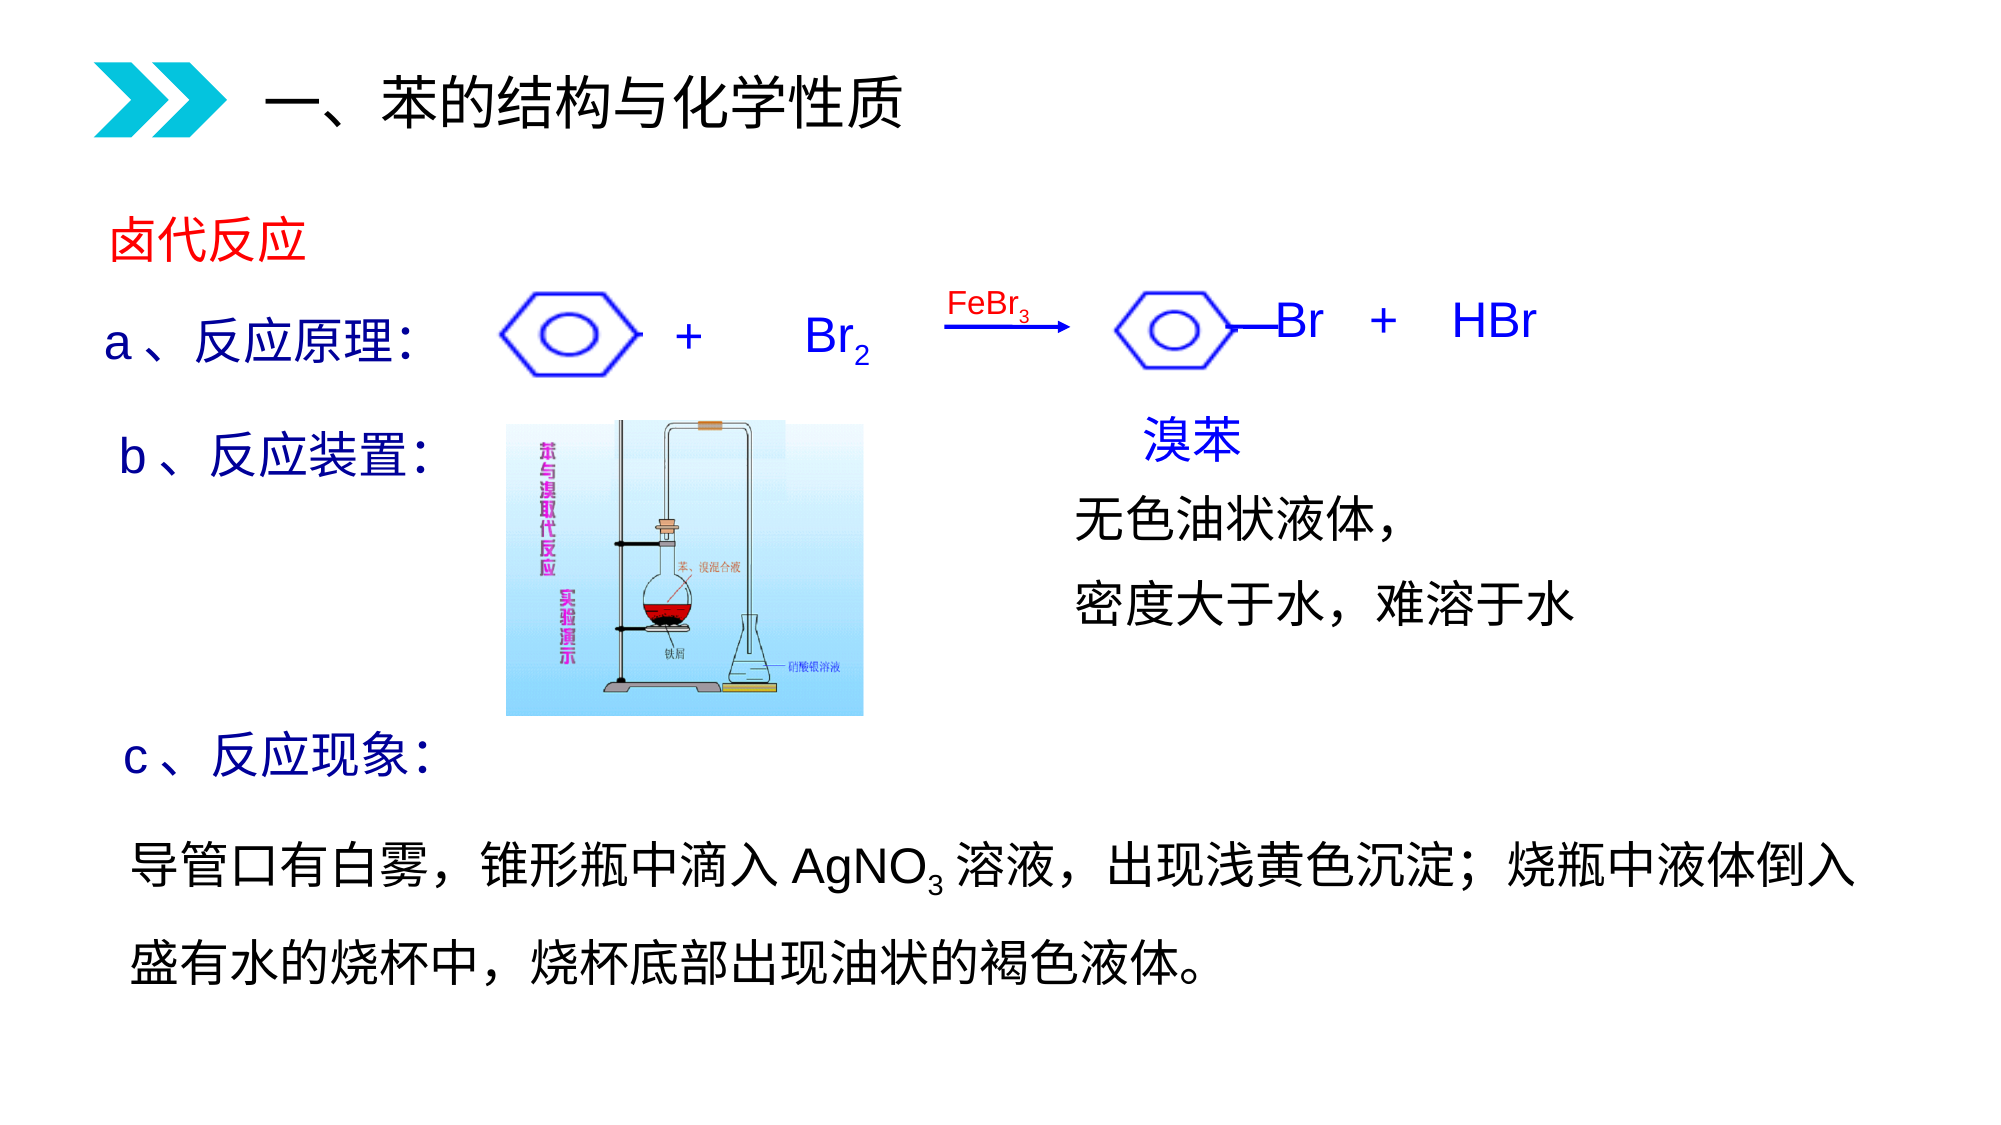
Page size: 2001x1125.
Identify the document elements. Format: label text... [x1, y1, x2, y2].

text_box 溴苯 [1127, 382, 1258, 476]
text_box c、反应现象： [108, 716, 801, 792]
text_box b、反应装置： [104, 415, 860, 491]
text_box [484, 255, 1554, 382]
text_box 无色油状液体， 密度大于水，难溶于水 [1060, 480, 1629, 641]
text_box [506, 420, 864, 716]
text_box 导管口有白雾，锥形瓶中滴入AgNO3溶液，出现浅黄色沉淀；烧瓶中液体倒入盛有水的烧杯中，烧杯底部出现油状的褐色液体。 [114, 791, 1890, 999]
text_box 一、苯的结构与化学性质 [248, 66, 1088, 137]
text_box a、反应原理： [89, 301, 484, 377]
text_box 卤代反应 [93, 200, 323, 276]
